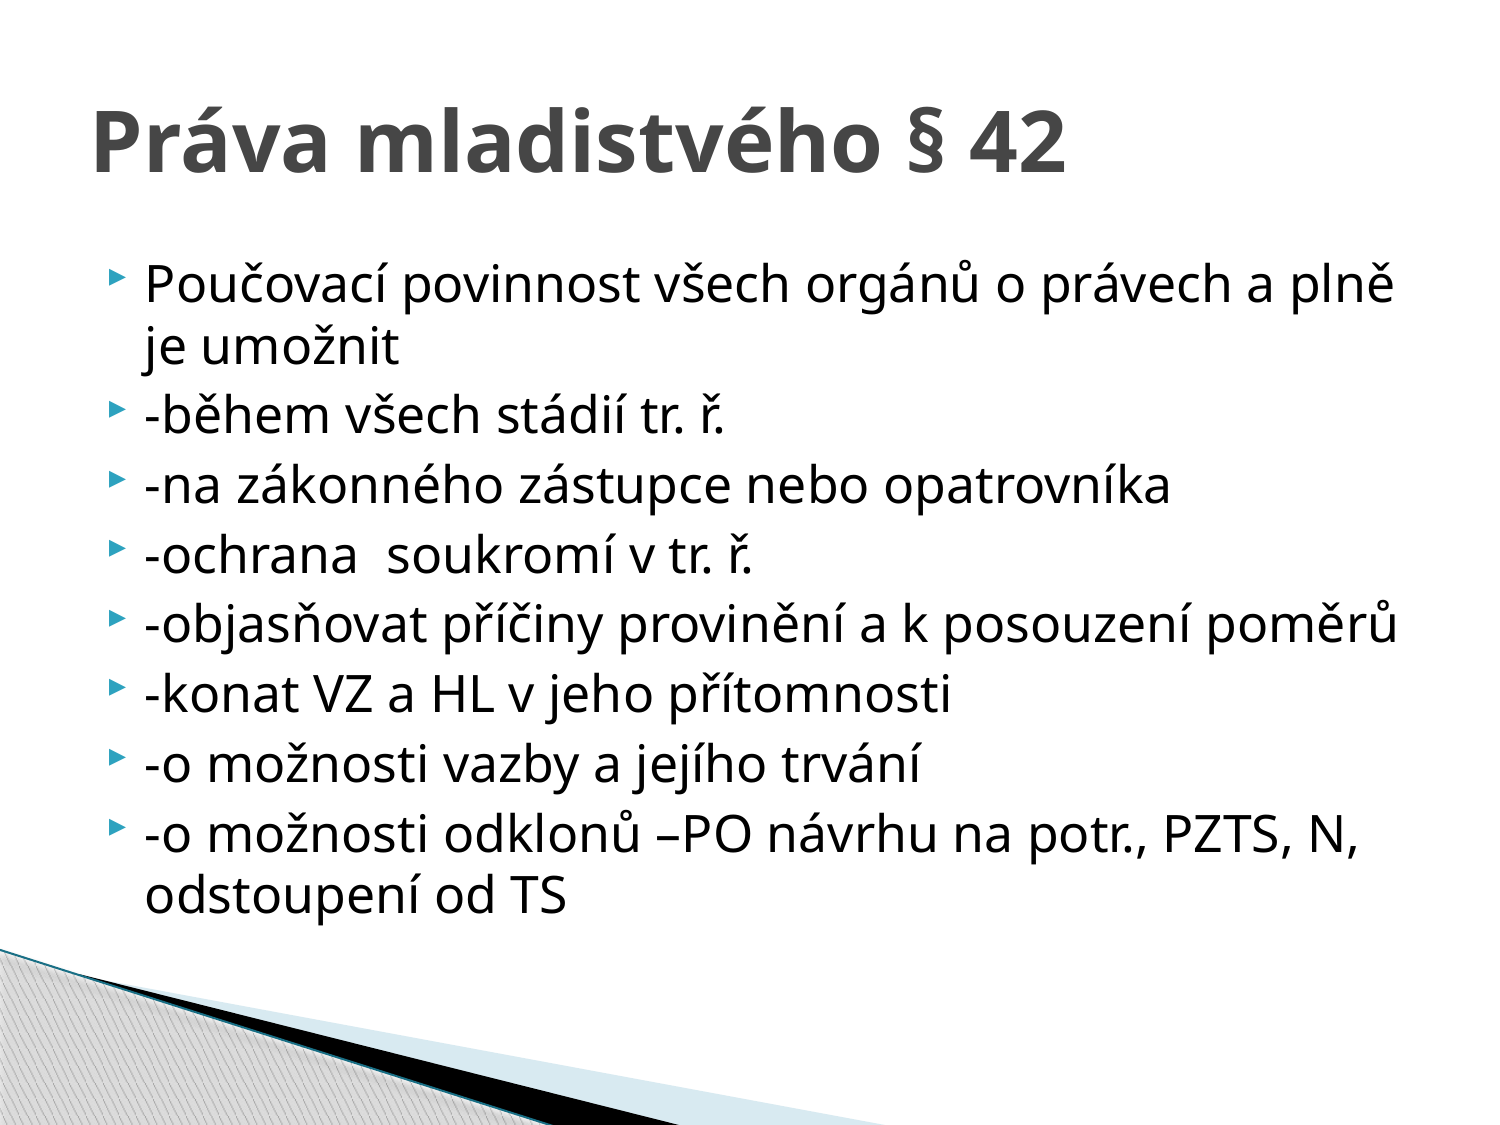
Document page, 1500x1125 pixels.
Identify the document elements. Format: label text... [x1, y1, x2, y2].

title Práva mladistvého § 42 [75, 45, 1425, 233]
list Poučovací povinnost všech orgánů o právech a plně je umožnit -během všech stádií tr. ř. -na zákonného zástupce nebo opatrovníka -ochrana soukromí v tr. ř. -objasňovat příčiny provinění a k posouzení poměrů -konat VZ a HL v jeho přítomnosti -o možnosti vazby a jejího trvání -o možnosti odklonů –PO návrhu na potr., PZTS, N, odstoupení od TS [75, 243, 1425, 986]
